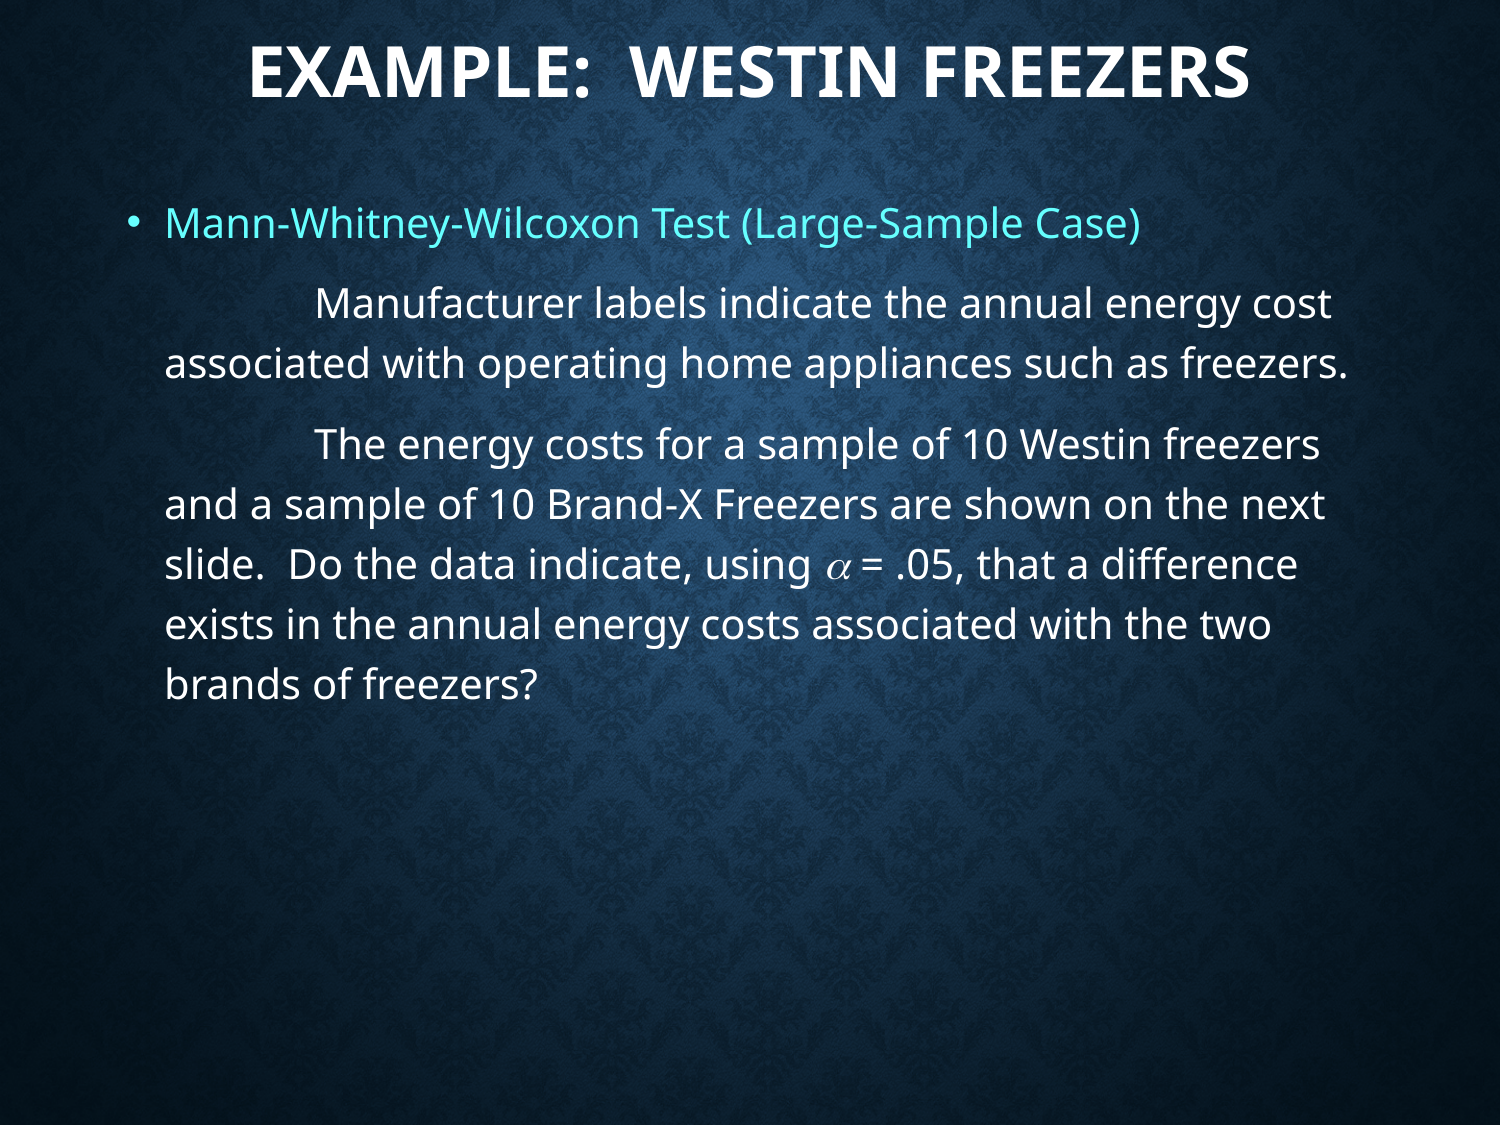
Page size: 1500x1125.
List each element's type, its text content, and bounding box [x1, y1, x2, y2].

list Mann-Whitney-Wilcoxon Test (Large-Sample Case) Manufacturer labels indicate the annual energy cost associated with operating home appliances such as freezers. The energy costs for a sample of 10 Westin freezers and a sample of 10 Brand-X Freezers are shown on the next slide. Do the data indicate, using a = .05, that a difference exists in the annual energy costs associated with the two brands of freezers? [111, 178, 1387, 898]
title Example: Westin Freezers [111, 24, 1387, 124]
